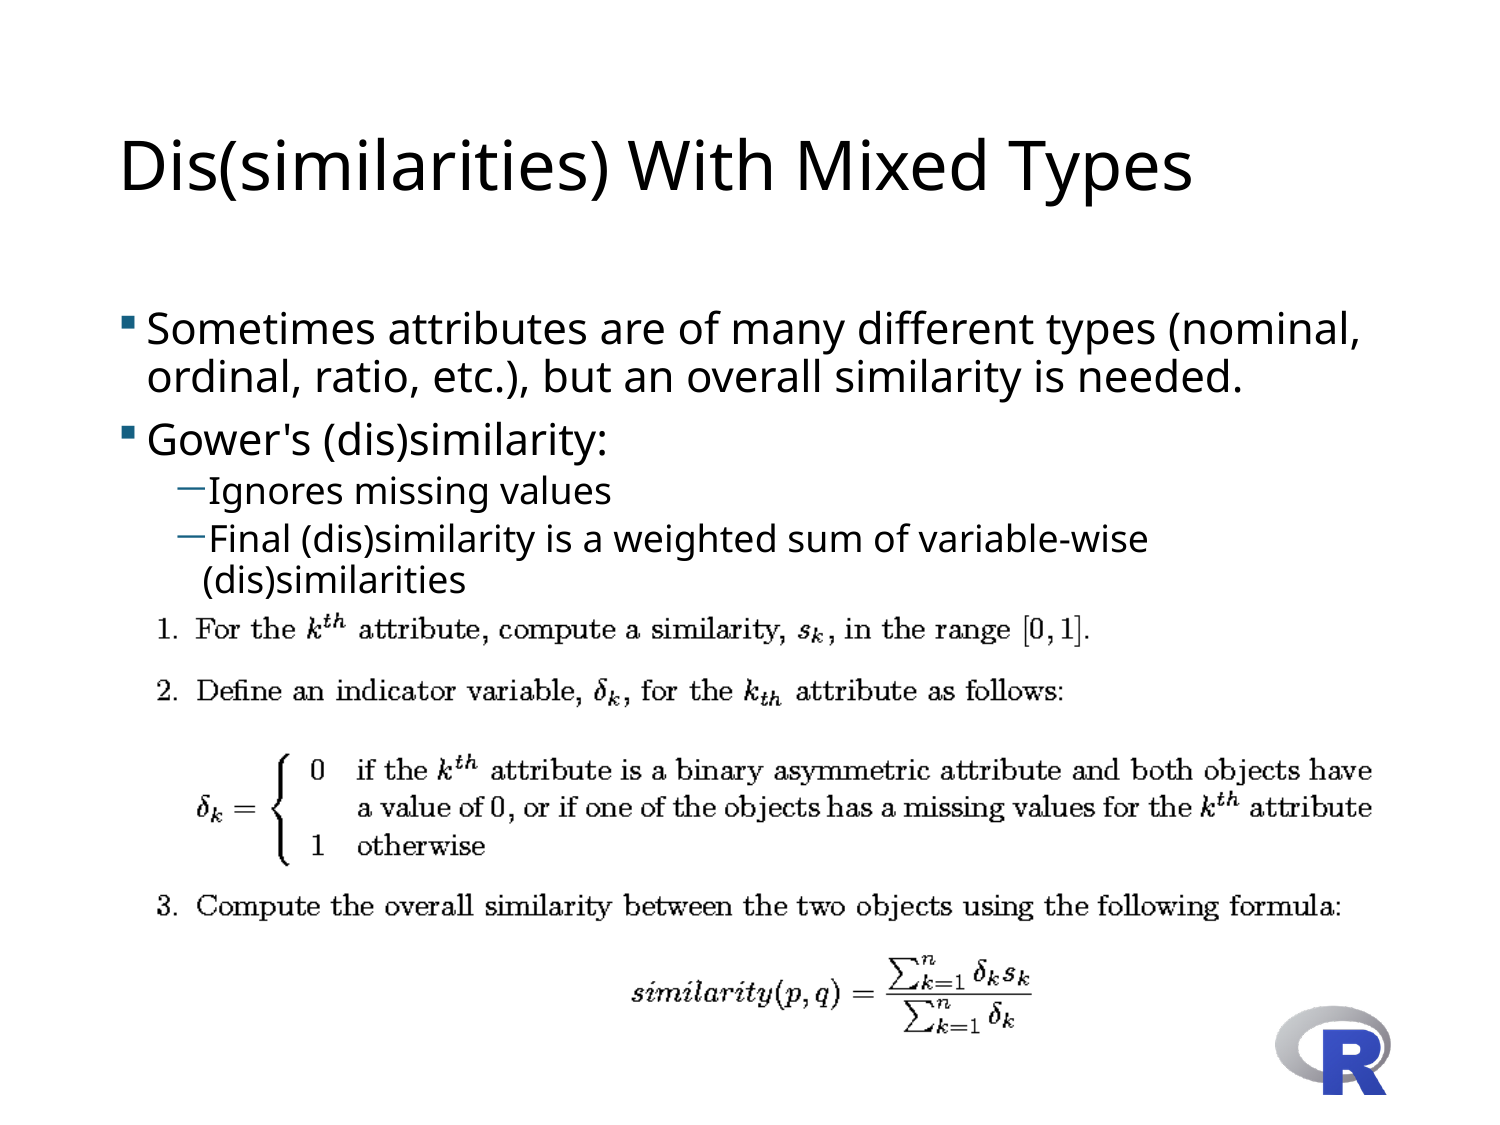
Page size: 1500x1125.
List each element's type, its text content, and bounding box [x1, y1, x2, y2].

picture [1274, 1005, 1391, 1095]
list Sometimes attributes are of many different types (nominal, ordinal, ratio, etc.), but an overall similarity is needed. Gower's (dis)similarity: Ignores missing values Final (dis)similarity is a weighted sum of variable-wise (dis)similarities [103, 299, 1397, 1014]
title Dis(similarities) With Mixed Types [103, 59, 1397, 278]
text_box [115, 599, 1388, 1065]
